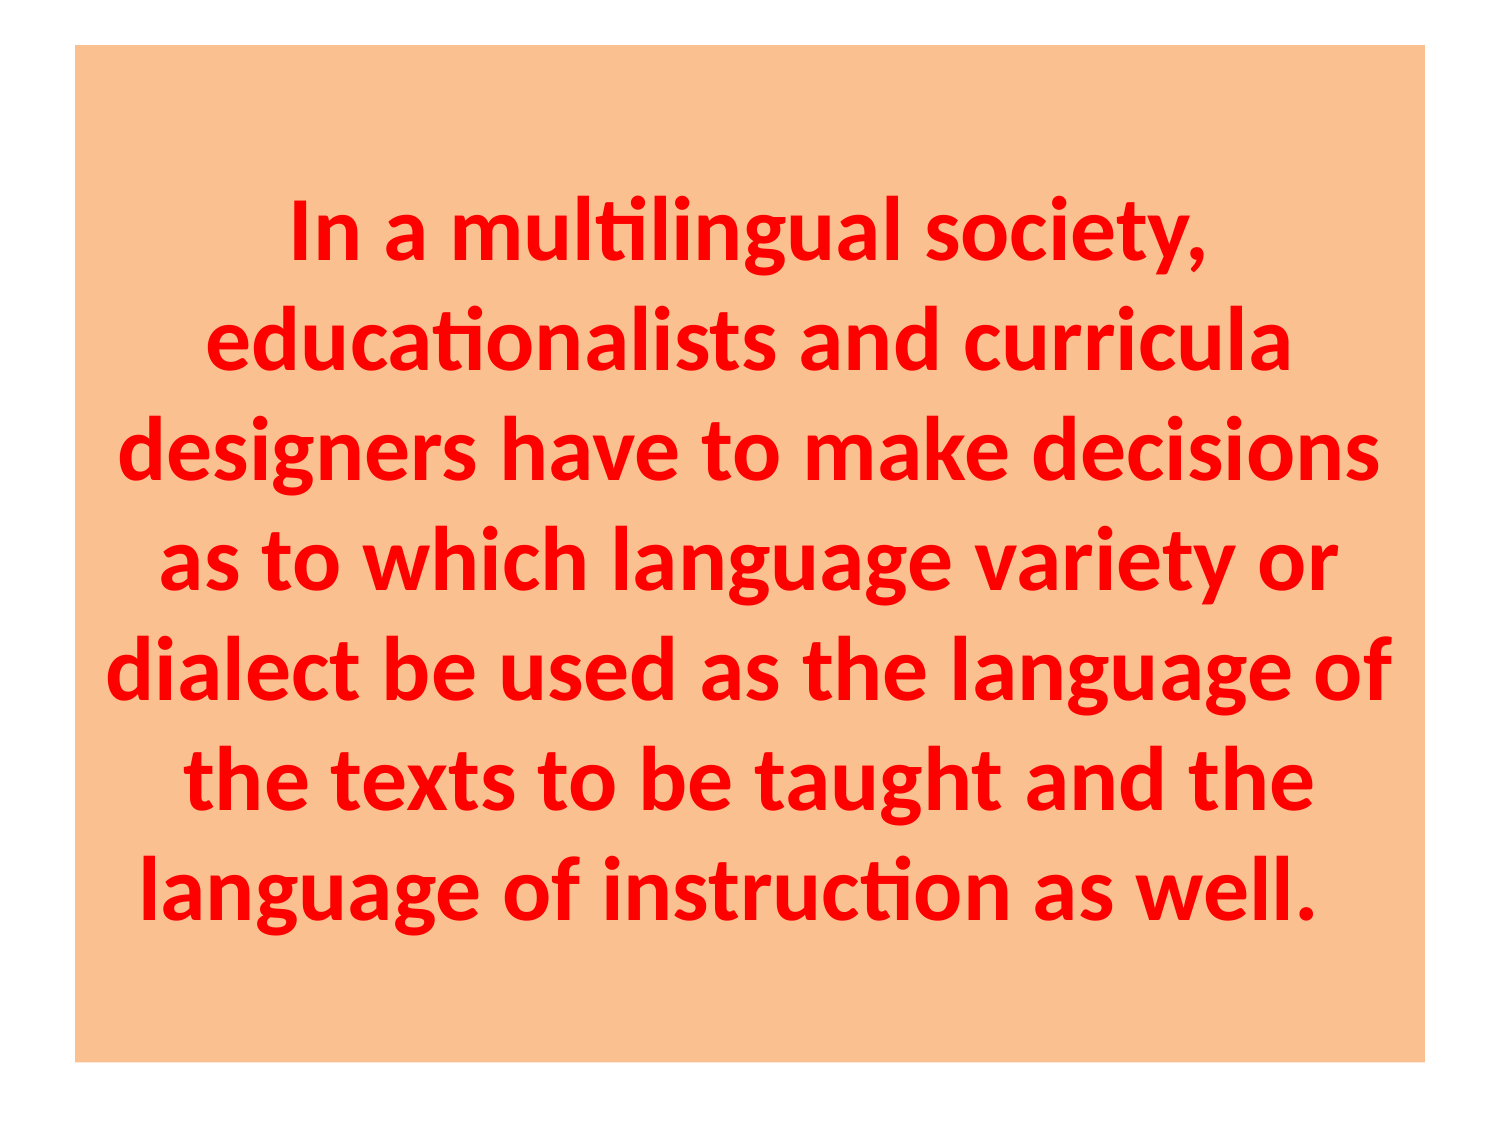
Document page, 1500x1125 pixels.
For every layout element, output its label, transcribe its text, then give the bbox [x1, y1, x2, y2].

title In a multilingual society, educationalists and curricula designers have to make decisions as to which language variety or dialect be used as the language of the texts to be taught and the language of instruction as well. [75, 45, 1425, 1063]
